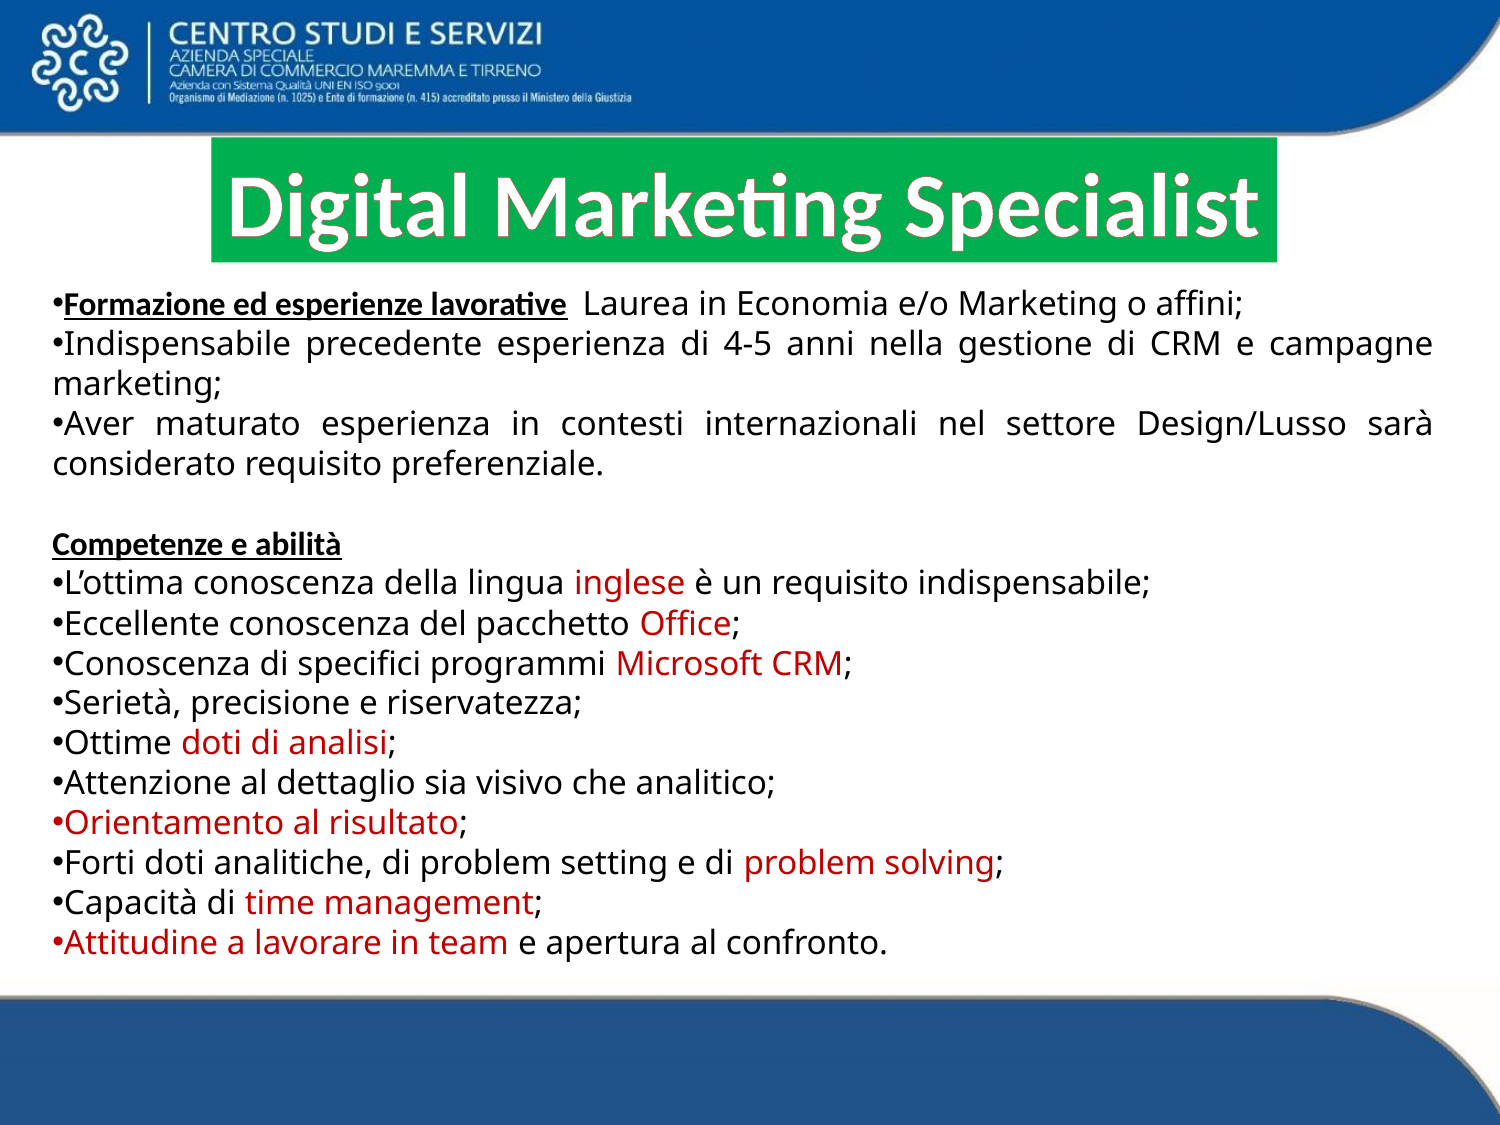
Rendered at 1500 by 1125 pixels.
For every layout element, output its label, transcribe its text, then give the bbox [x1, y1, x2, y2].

text_box Formazione ed esperienze lavorative Laurea in Economia e/o Marketing o affini; Indispensabile precedente esperienza di 4-5 anni nella gestione di CRM e campagne marketing; Aver maturato esperienza in contesti internazionali nel settore Design/Lusso sarà considerato requisito preferenziale. Competenze e abilità L’ottima conoscenza della lingua inglese è un requisito indispensabile; Eccellente conoscenza del pacchetto Office; Conoscenza di specifici programmi Microsoft CRM; Serietà, precisione e riservatezza; Ottime doti di analisi; Attenzione al dettaglio sia visivo che analitico; Orientamento al risultato; Forti doti analitiche, di problem setting e di problem solving; Capacità di time management; Attitudine a lavorare in team e apertura al confronto. [37, 274, 1451, 969]
picture [0, 979, 1500, 1125]
picture [0, 0, 1500, 143]
text_box Digital Marketing Specialist [211, 137, 1277, 263]
